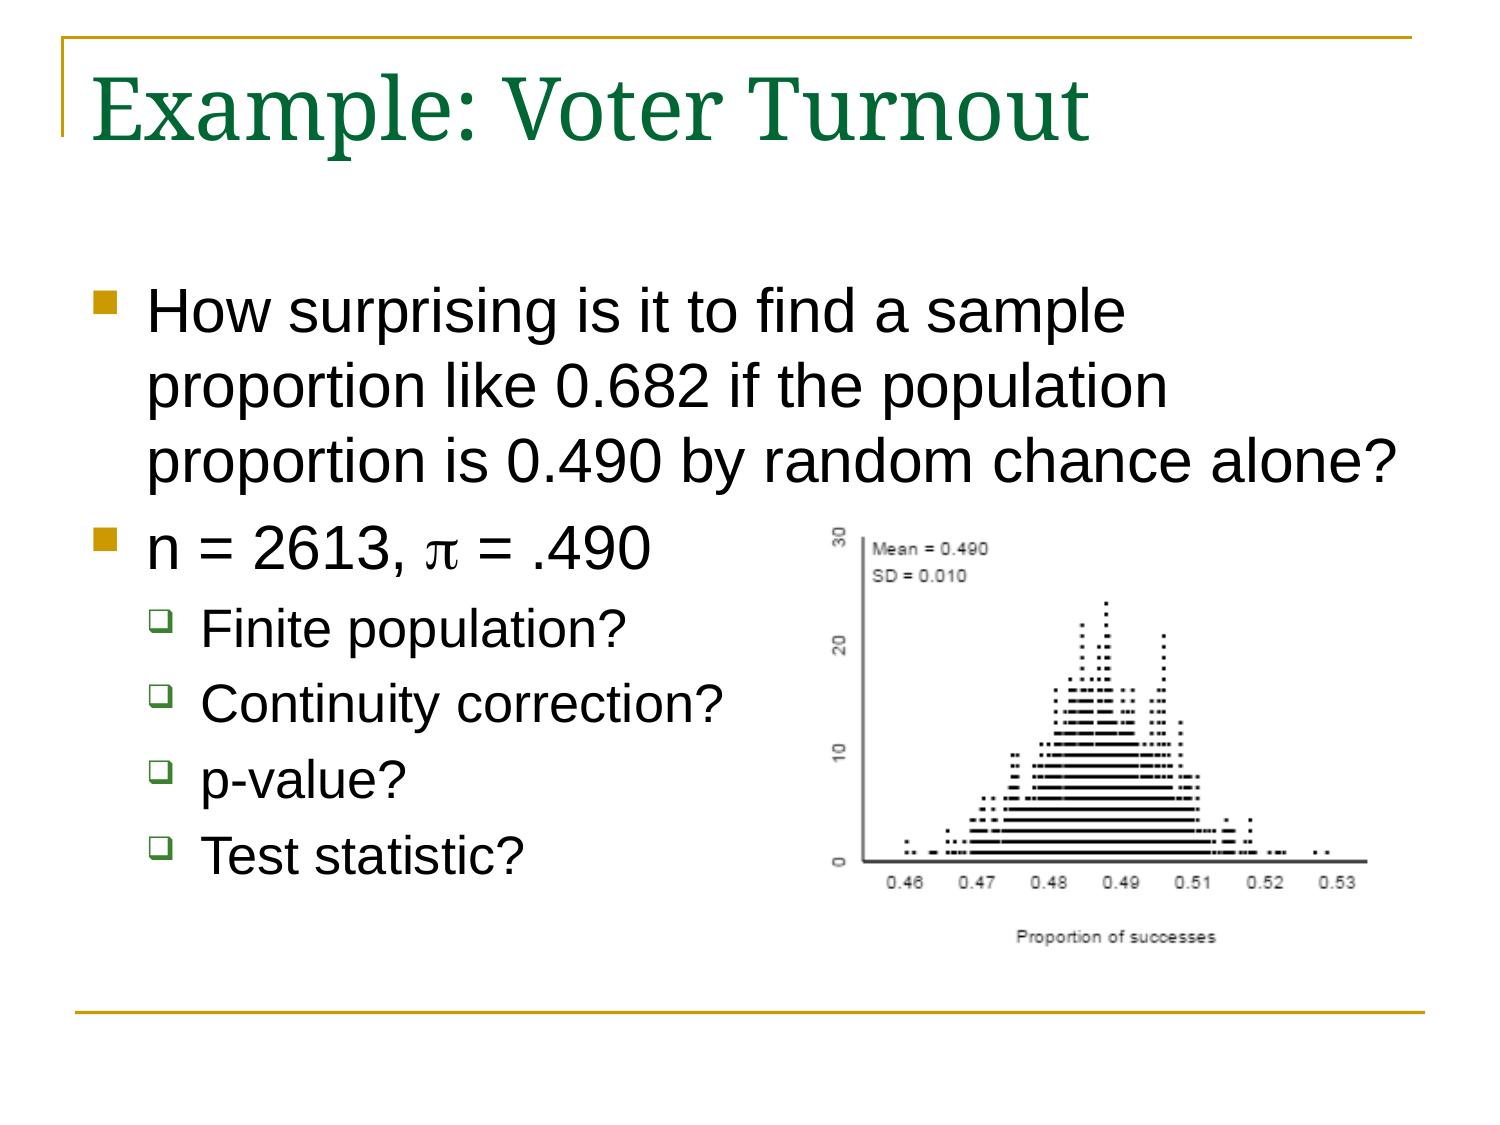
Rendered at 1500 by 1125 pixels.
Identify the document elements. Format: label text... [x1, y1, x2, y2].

picture [812, 512, 1376, 963]
list How surprising is it to find a sample proportion like 0.682 if the population proportion is 0.490 by random chance alone? n = 2613, p = .490 Finite population? Continuity correction? p-value? Test statistic? [75, 262, 1425, 1006]
title Example: Voter Turnout [75, 45, 1425, 233]
